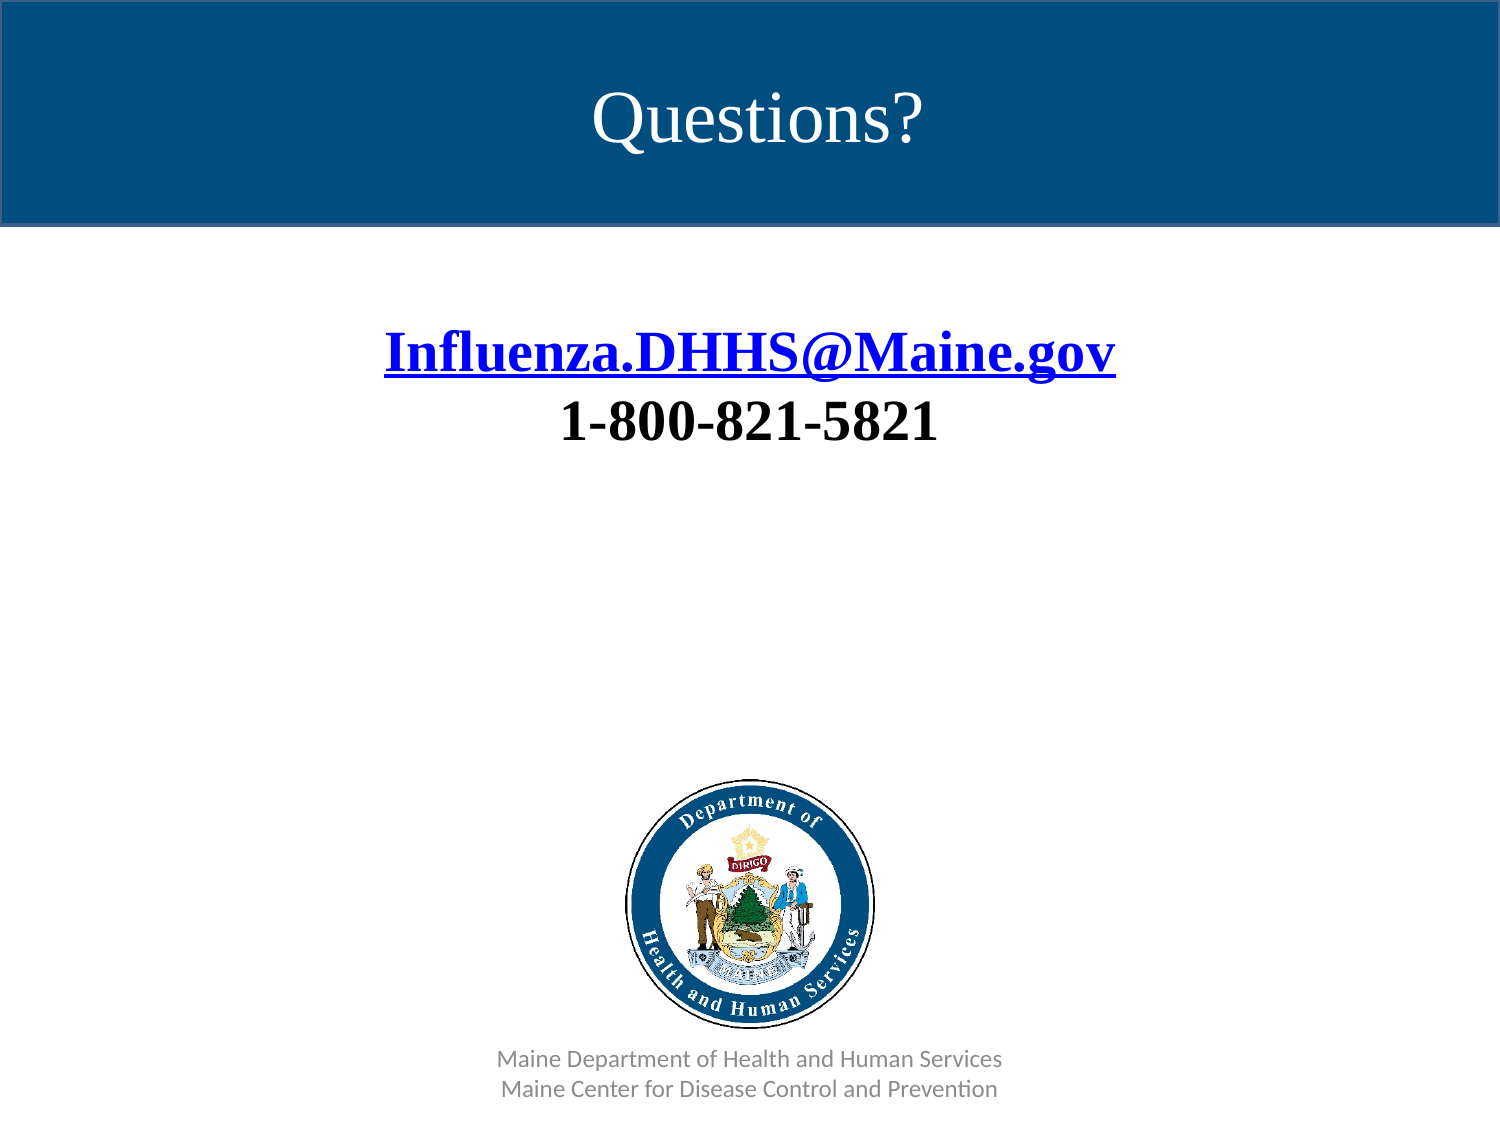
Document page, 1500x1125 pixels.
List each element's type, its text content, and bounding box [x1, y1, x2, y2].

footer Maine Department of Health and Human Services Maine Center for Disease Control and Prevention [474, 1042, 1025, 1103]
text_box Questions? [0, 0, 1500, 227]
picture [625, 779, 875, 1029]
list Influenza.DHHS@Maine.gov 1-800-821-5821 [0, 227, 1500, 741]
